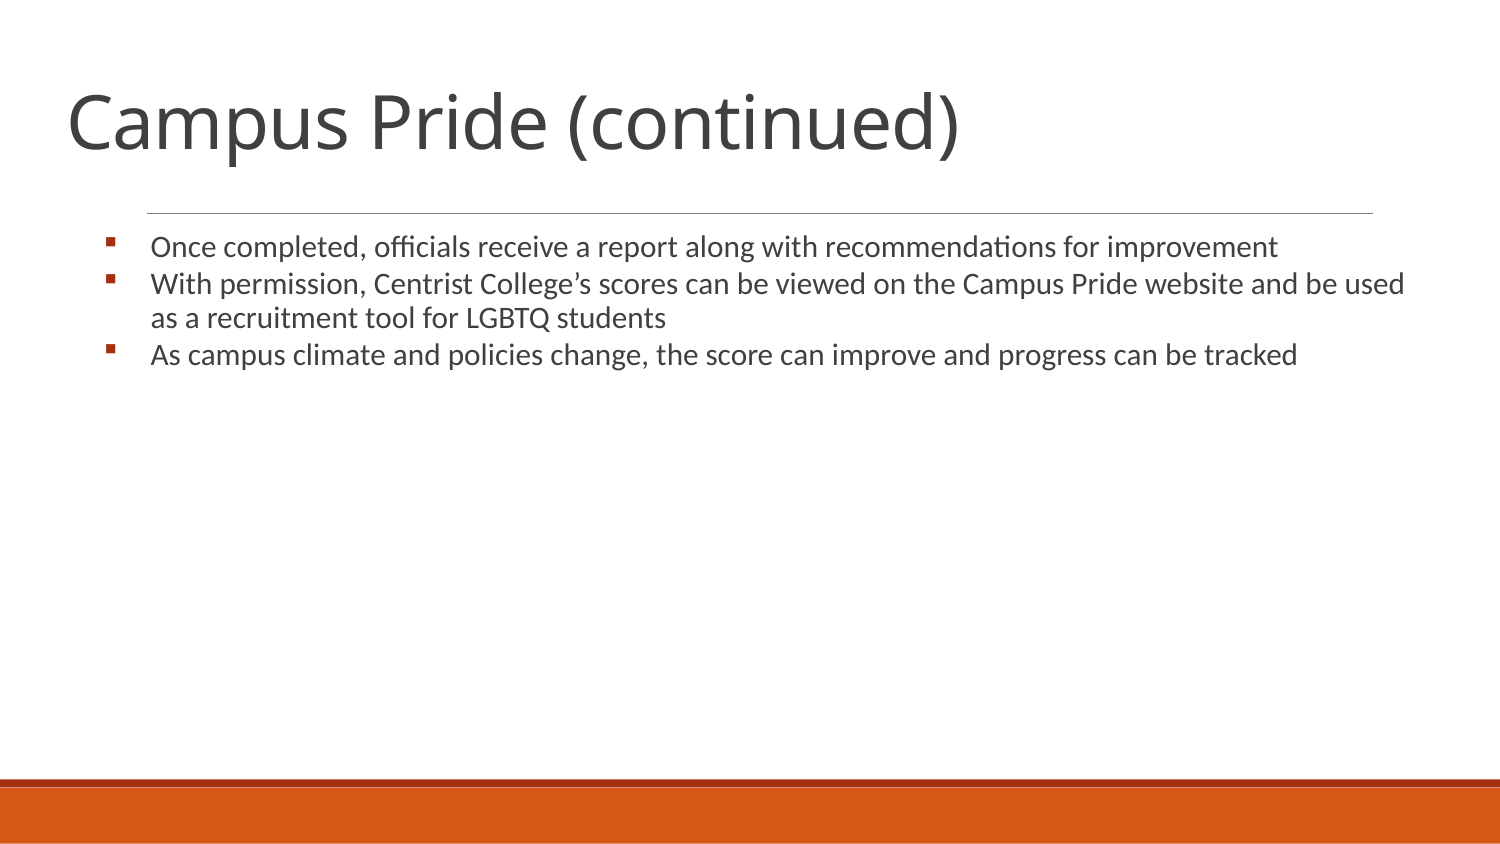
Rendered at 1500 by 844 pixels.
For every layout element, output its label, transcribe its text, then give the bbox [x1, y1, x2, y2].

title Campus Pride (continued) [51, 72, 1449, 167]
list Once completed, officials receive a report along with recommendations for improvement With permission, Centrist College’s scores can be viewed on the Campus Pride website and be used as a recruitment tool for LGBTQ students As campus climate and policies change, the score can improve and progress can be tracked [51, 215, 1449, 777]
